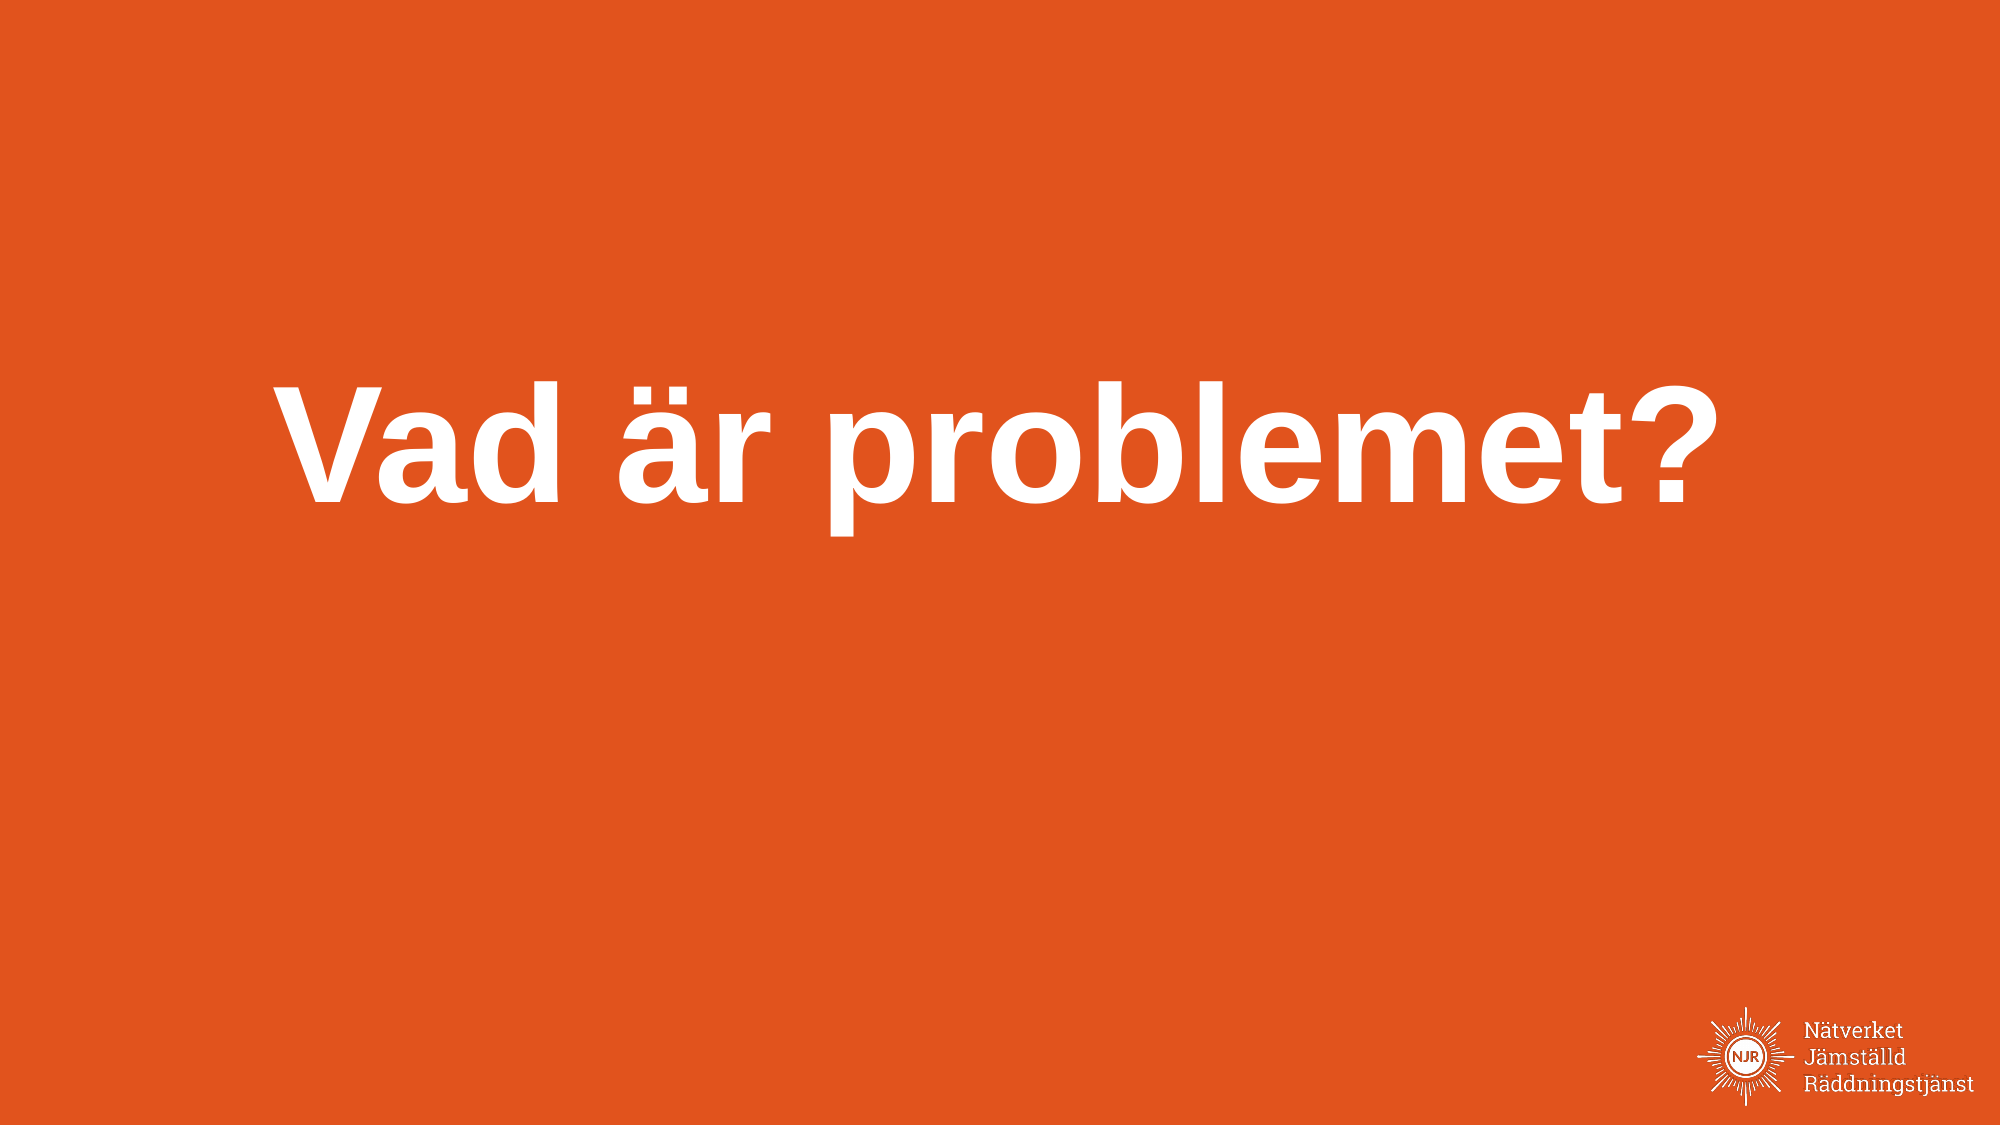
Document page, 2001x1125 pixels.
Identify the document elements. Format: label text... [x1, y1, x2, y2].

picture [1697, 1007, 1974, 1106]
title Vad är problemet? [249, 252, 1750, 644]
